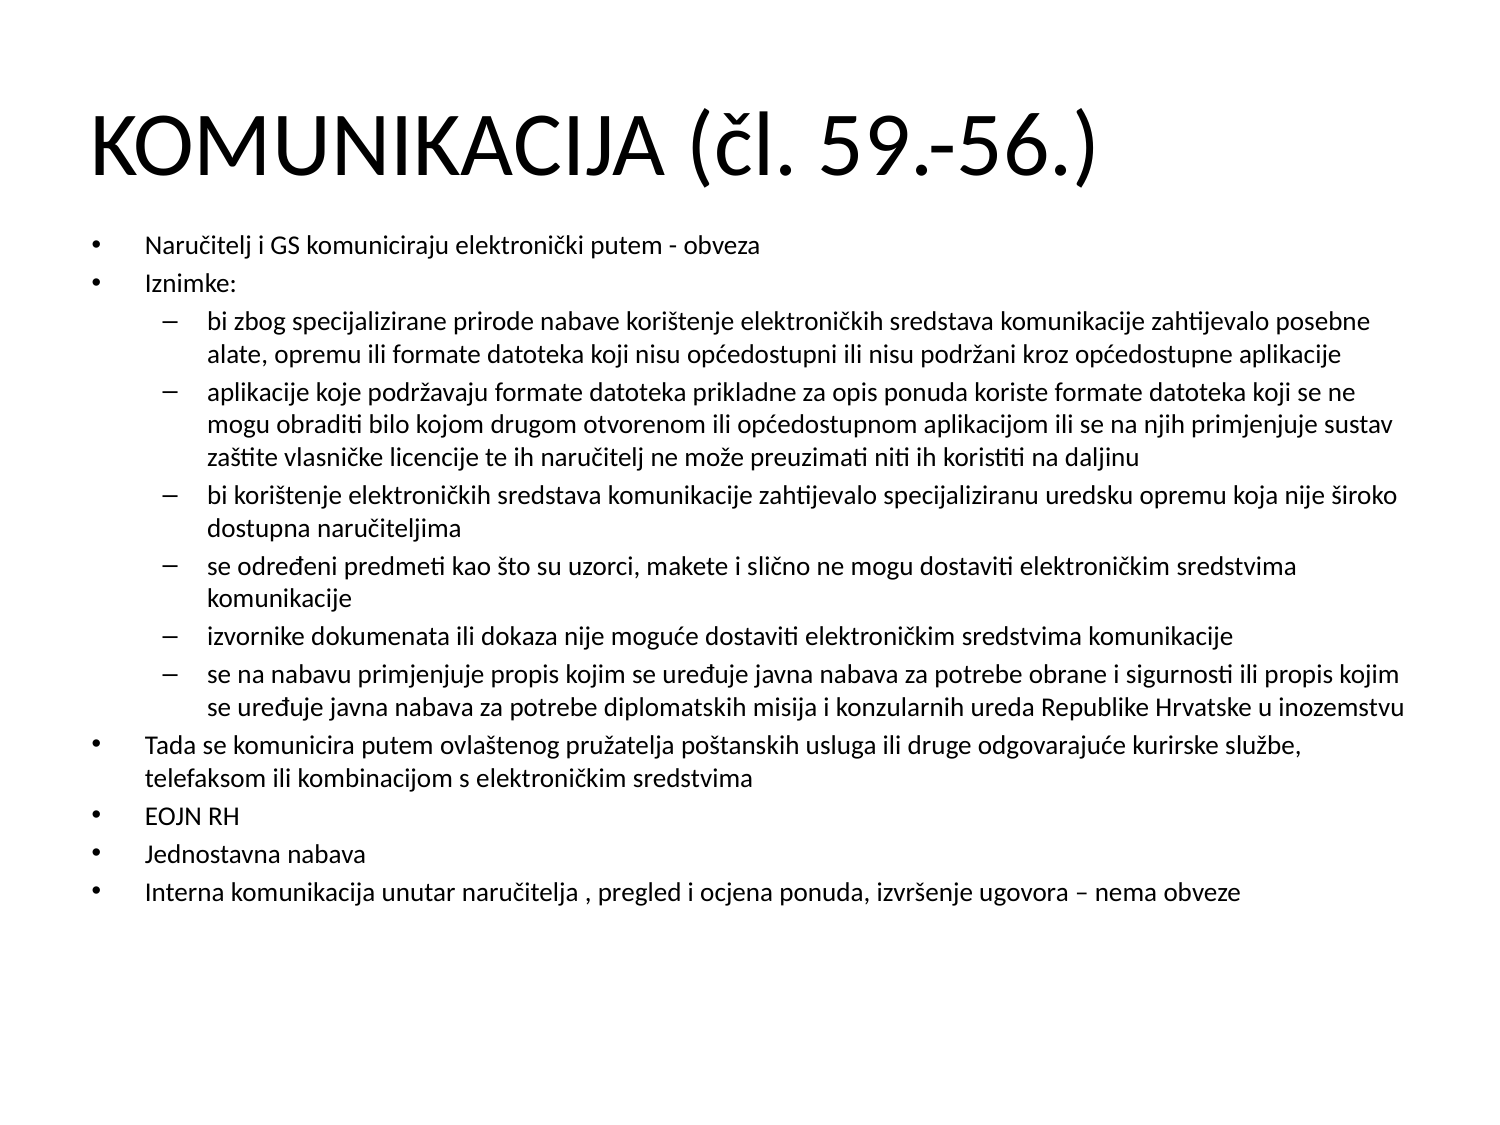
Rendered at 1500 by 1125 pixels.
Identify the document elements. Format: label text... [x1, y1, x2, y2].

title KOMUNIKACIJA (čl. 59.-56.) [75, 45, 1425, 233]
list Naručitelj i GS komuniciraju elektronički putem - obveza Iznimke: bi zbog specijalizirane prirode nabave korištenje elektroničkih sredstava komunikacije zahtijevalo posebne alate, opremu ili formate datoteka koji nisu općedostupni ili nisu podržani kroz općedostupne aplikacije aplikacije koje podržavaju formate datoteka prikladne za opis ponuda koriste formate datoteka koji se ne mogu obraditi bilo kojom drugom otvorenom ili općedostupnom aplikacijom ili se na njih primjenjuje sustav zaštite vlasničke licencije te ih naručitelj ne može preuzimati niti ih koristiti na daljinu bi korištenje elektroničkih sredstava komunikacije zahtijevalo specijaliziranu uredsku opremu koja nije široko dostupna naručiteljima se određeni predmeti kao što su uzorci, makete i slično ne mogu dostaviti elektroničkim sredstvima komunikacije izvornike dokumenata ili dokaza nije moguće dostaviti elektroničkim sredstvima komunikacije se na nabavu primjenjuje propis kojim se uređuje javna nabava za potrebe obrane i sigurnosti ili propis kojim se uređuje javna nabava za potrebe diplomatskih misija i konzularnih ureda Republike Hrvatske u inozemstvu Tada se komunicira putem ovlaštenog pružatelja poštanskih usluga ili druge odgovarajuće kurirske službe, telefaksom ili kombinacijom s elektroničkim sredstvima EOJN RH Jednostavna nabava Interna komunikacija unutar naručitelja , pregled i ocjena ponuda, izvršenje ugovora – nema obveze [76, 219, 1427, 963]
